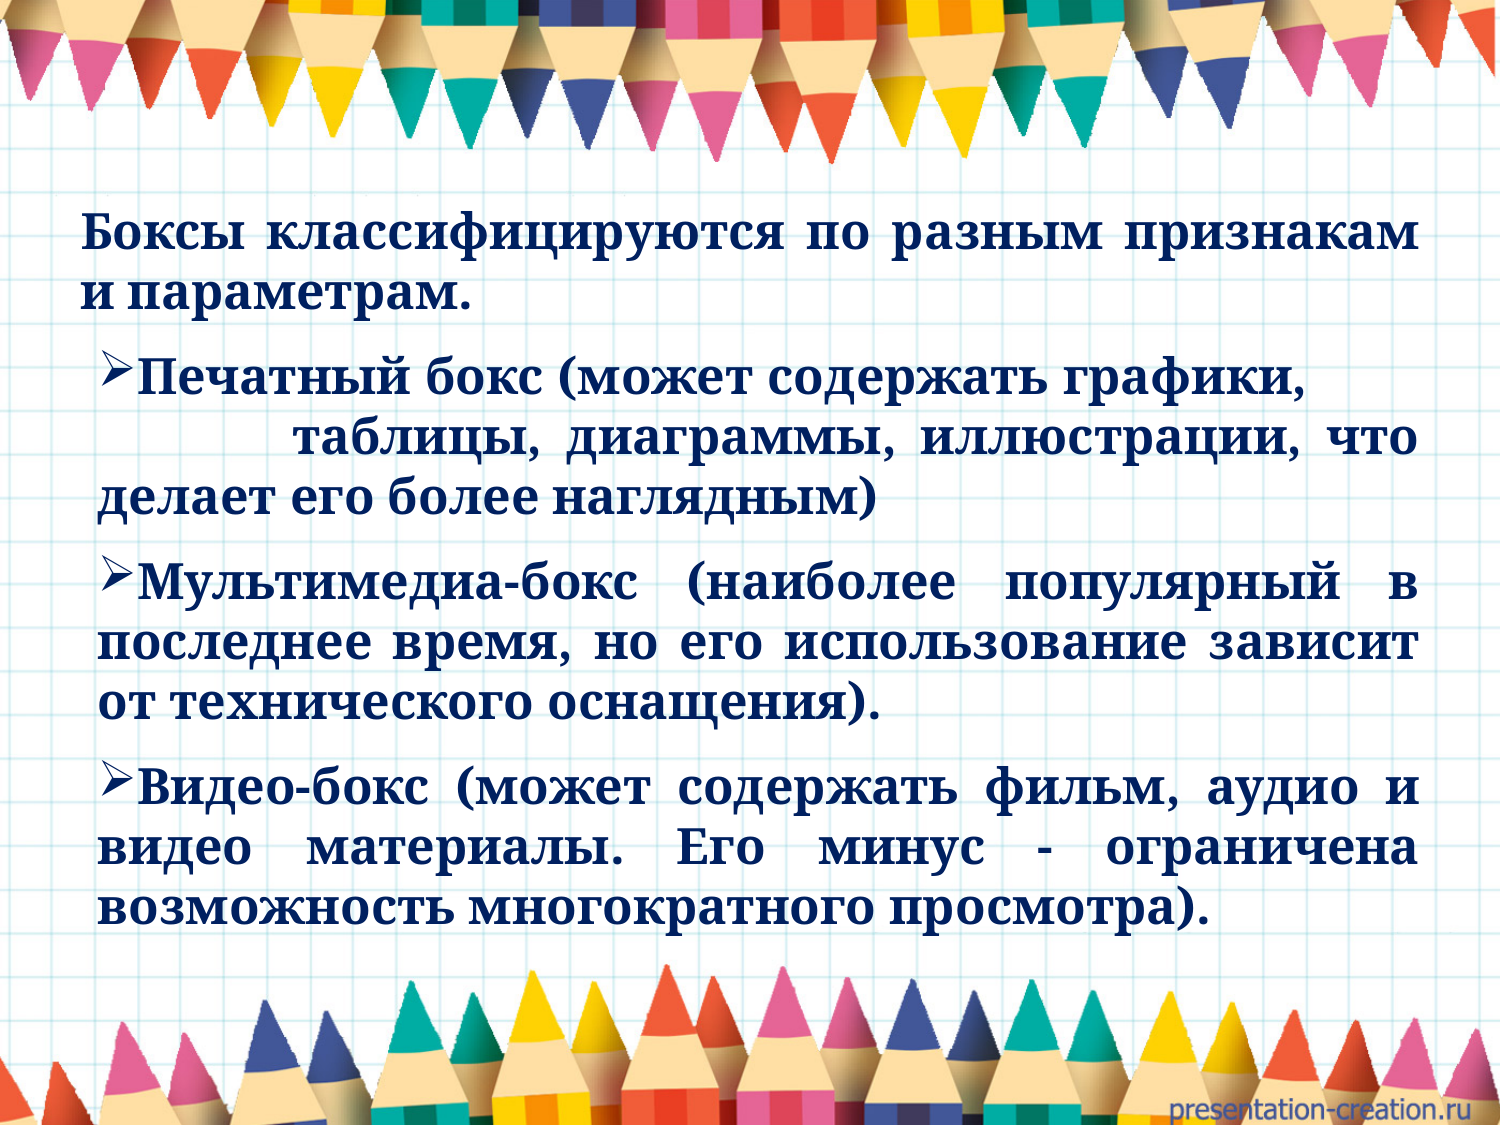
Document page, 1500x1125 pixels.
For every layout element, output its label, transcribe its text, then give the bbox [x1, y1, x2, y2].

picture [0, 0, 1500, 1125]
text_box Боксы классифицируются по разным признакам и параметрам. Печатный бокс (может содержать графики, таблицы, диаграммы, иллюстрации, что делает его более наглядным) Мультимедиа-бокс (наиболее популярный в последнее время, но его использование зависит от технического оснащения). Видео-бокс (может содержать фильм, аудио и видео материалы. Его минус - ограничена возможность многократного просмотра). [64, 191, 1436, 942]
